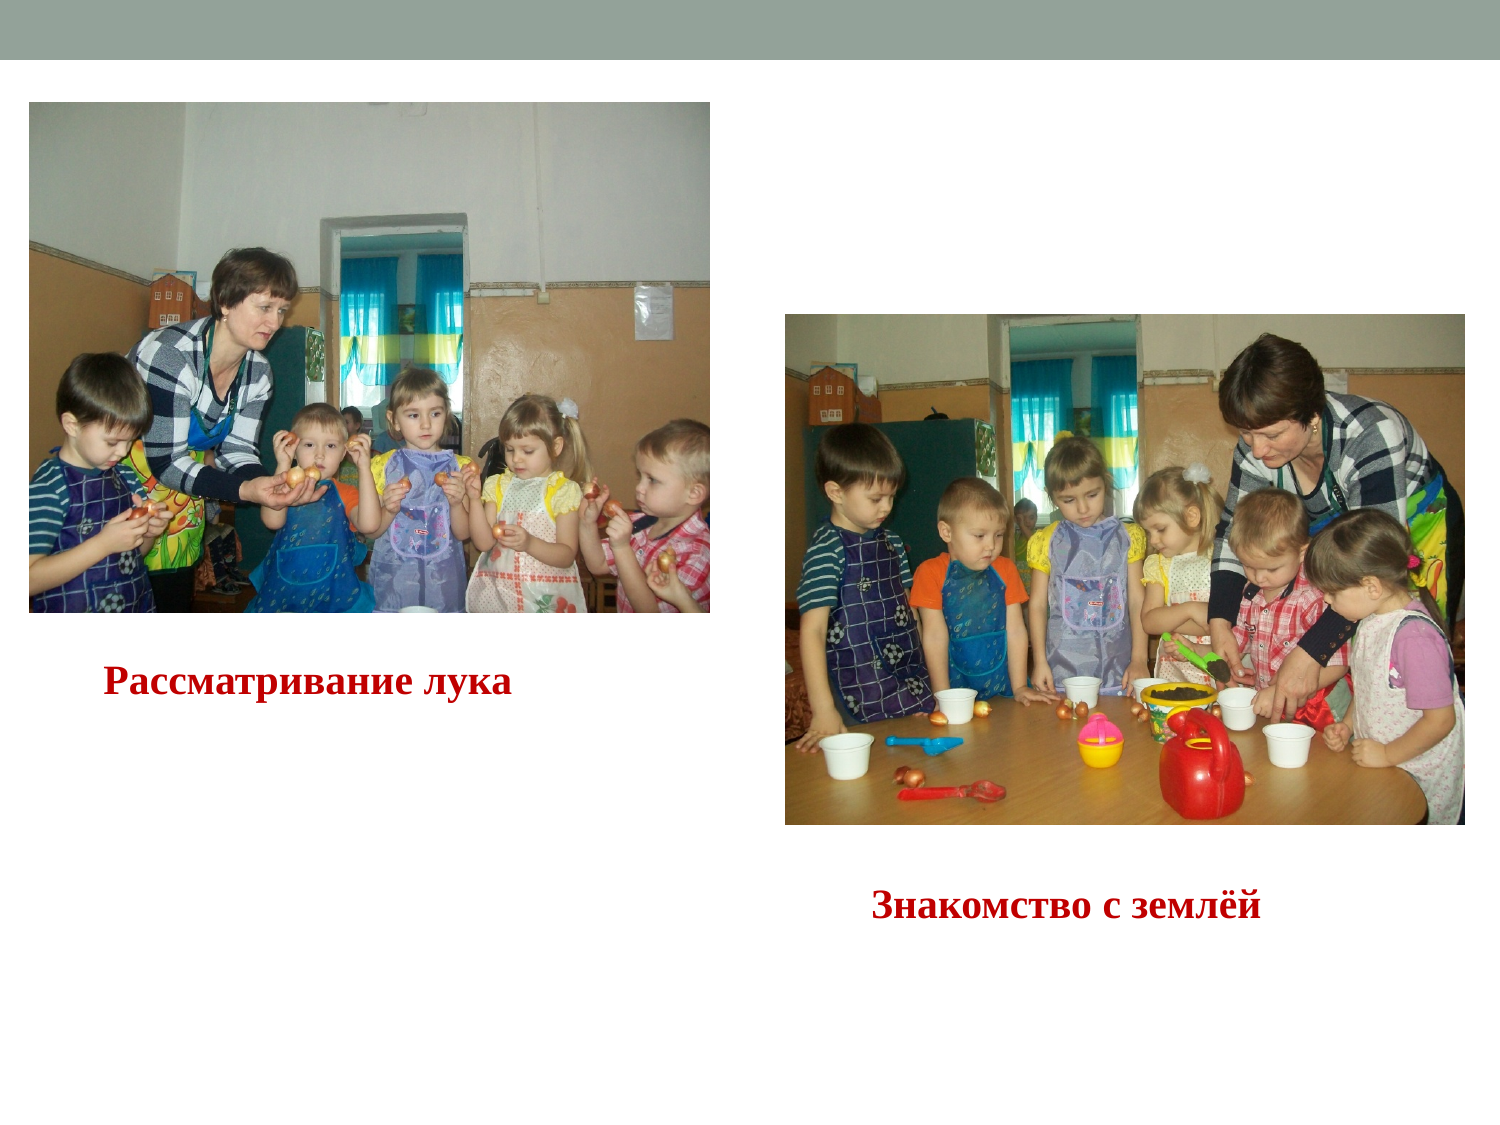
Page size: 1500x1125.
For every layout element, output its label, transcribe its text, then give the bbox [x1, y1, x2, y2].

text_box Знакомство с землёй [856, 869, 1341, 935]
picture [29, 102, 710, 613]
text_box Рассматривание лука [88, 645, 621, 710]
picture [785, 314, 1466, 825]
